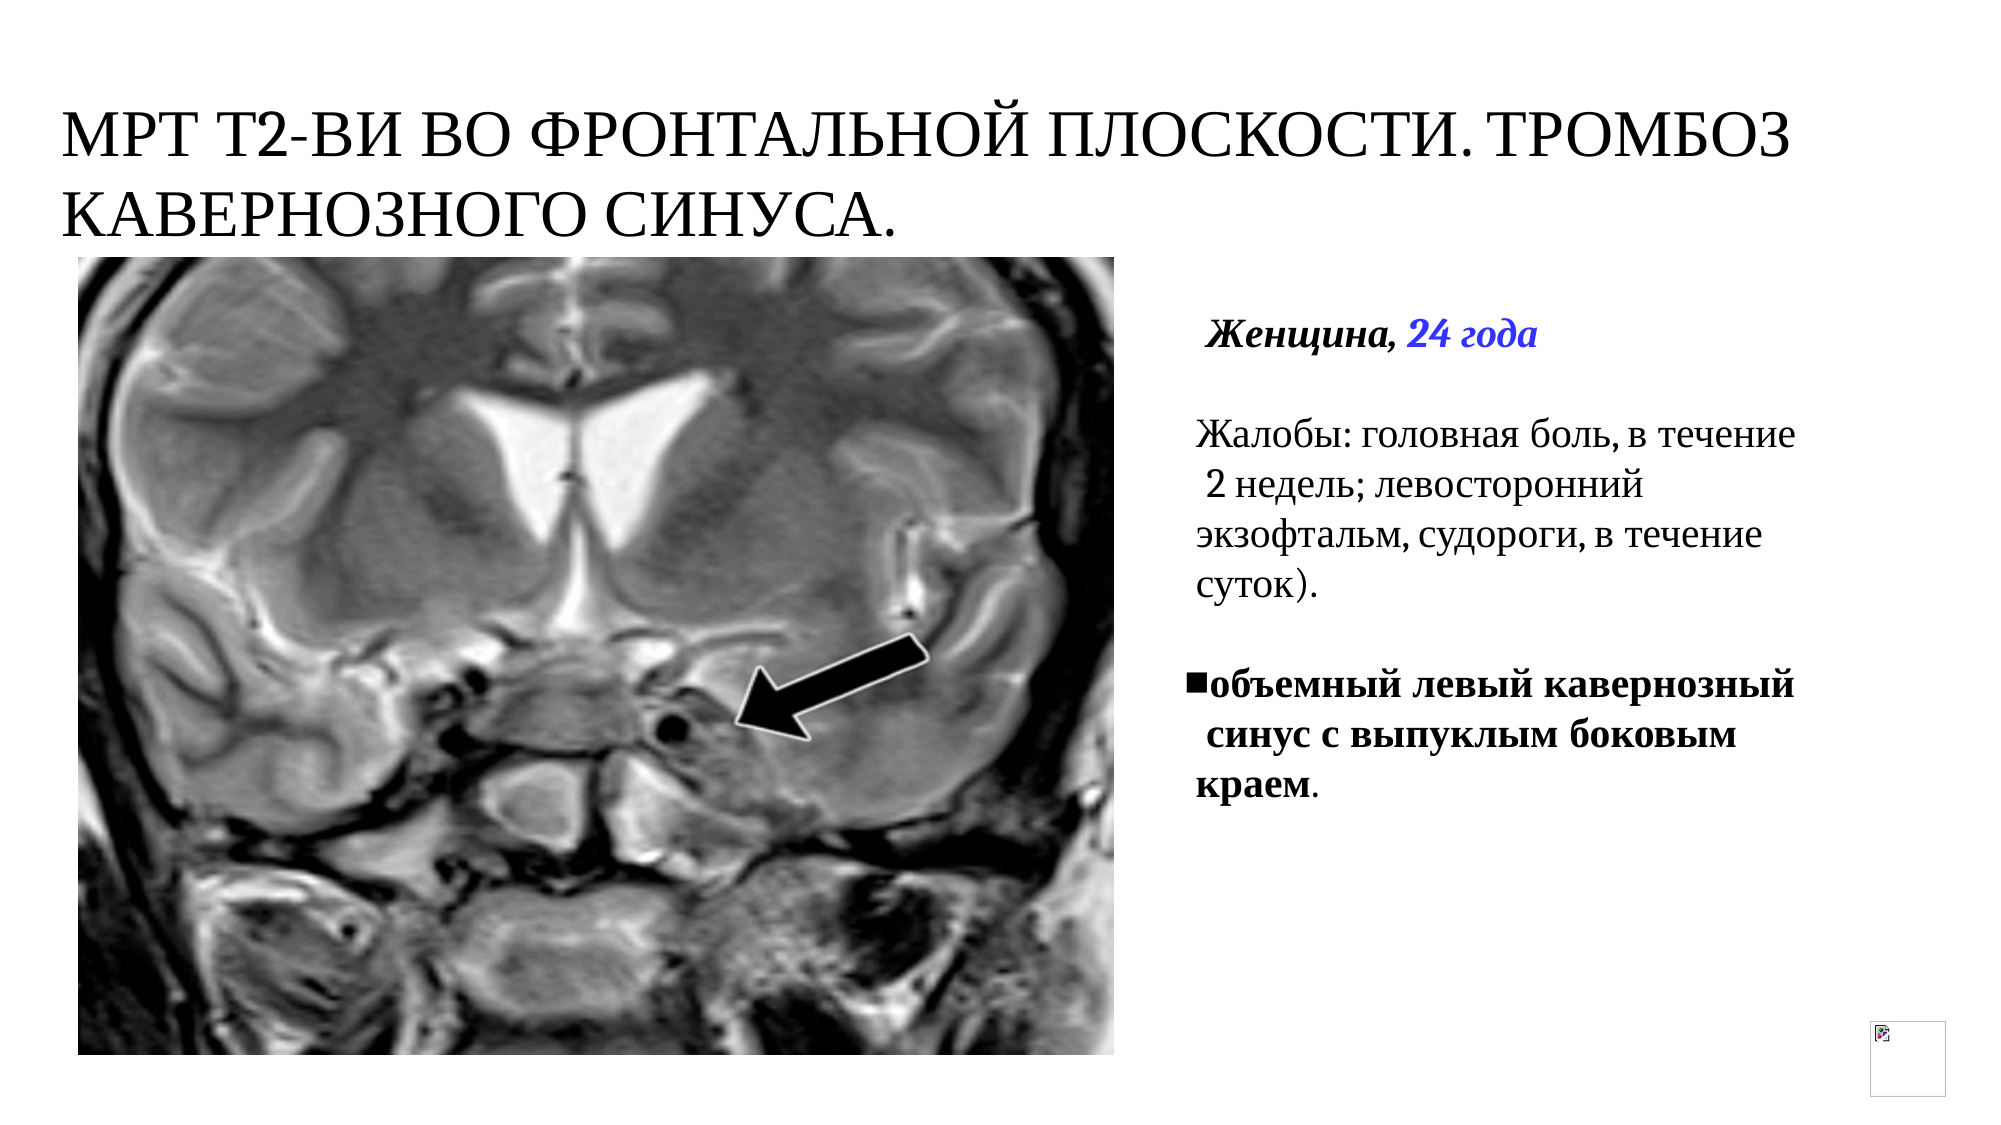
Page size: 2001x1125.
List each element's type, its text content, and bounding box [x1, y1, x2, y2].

text_box МРТ Т2-ВИ ВО ФРОНТАЛЬНОЙ ПЛОСКОСТИ. ТРОМБОЗ КАВЕРНОЗНОГО СИНУСА. [58, 48, 1942, 278]
picture [1870, 1021, 1946, 1097]
picture [78, 256, 1114, 1055]
text_box Женщина, 24 года Жалобы: головная боль, в течение 2 недель; левосторонний экзофтальм, судороги, в течение суток). объемный левый кавернозный синус с выпуклым боковым краем. [1182, 303, 1797, 807]
